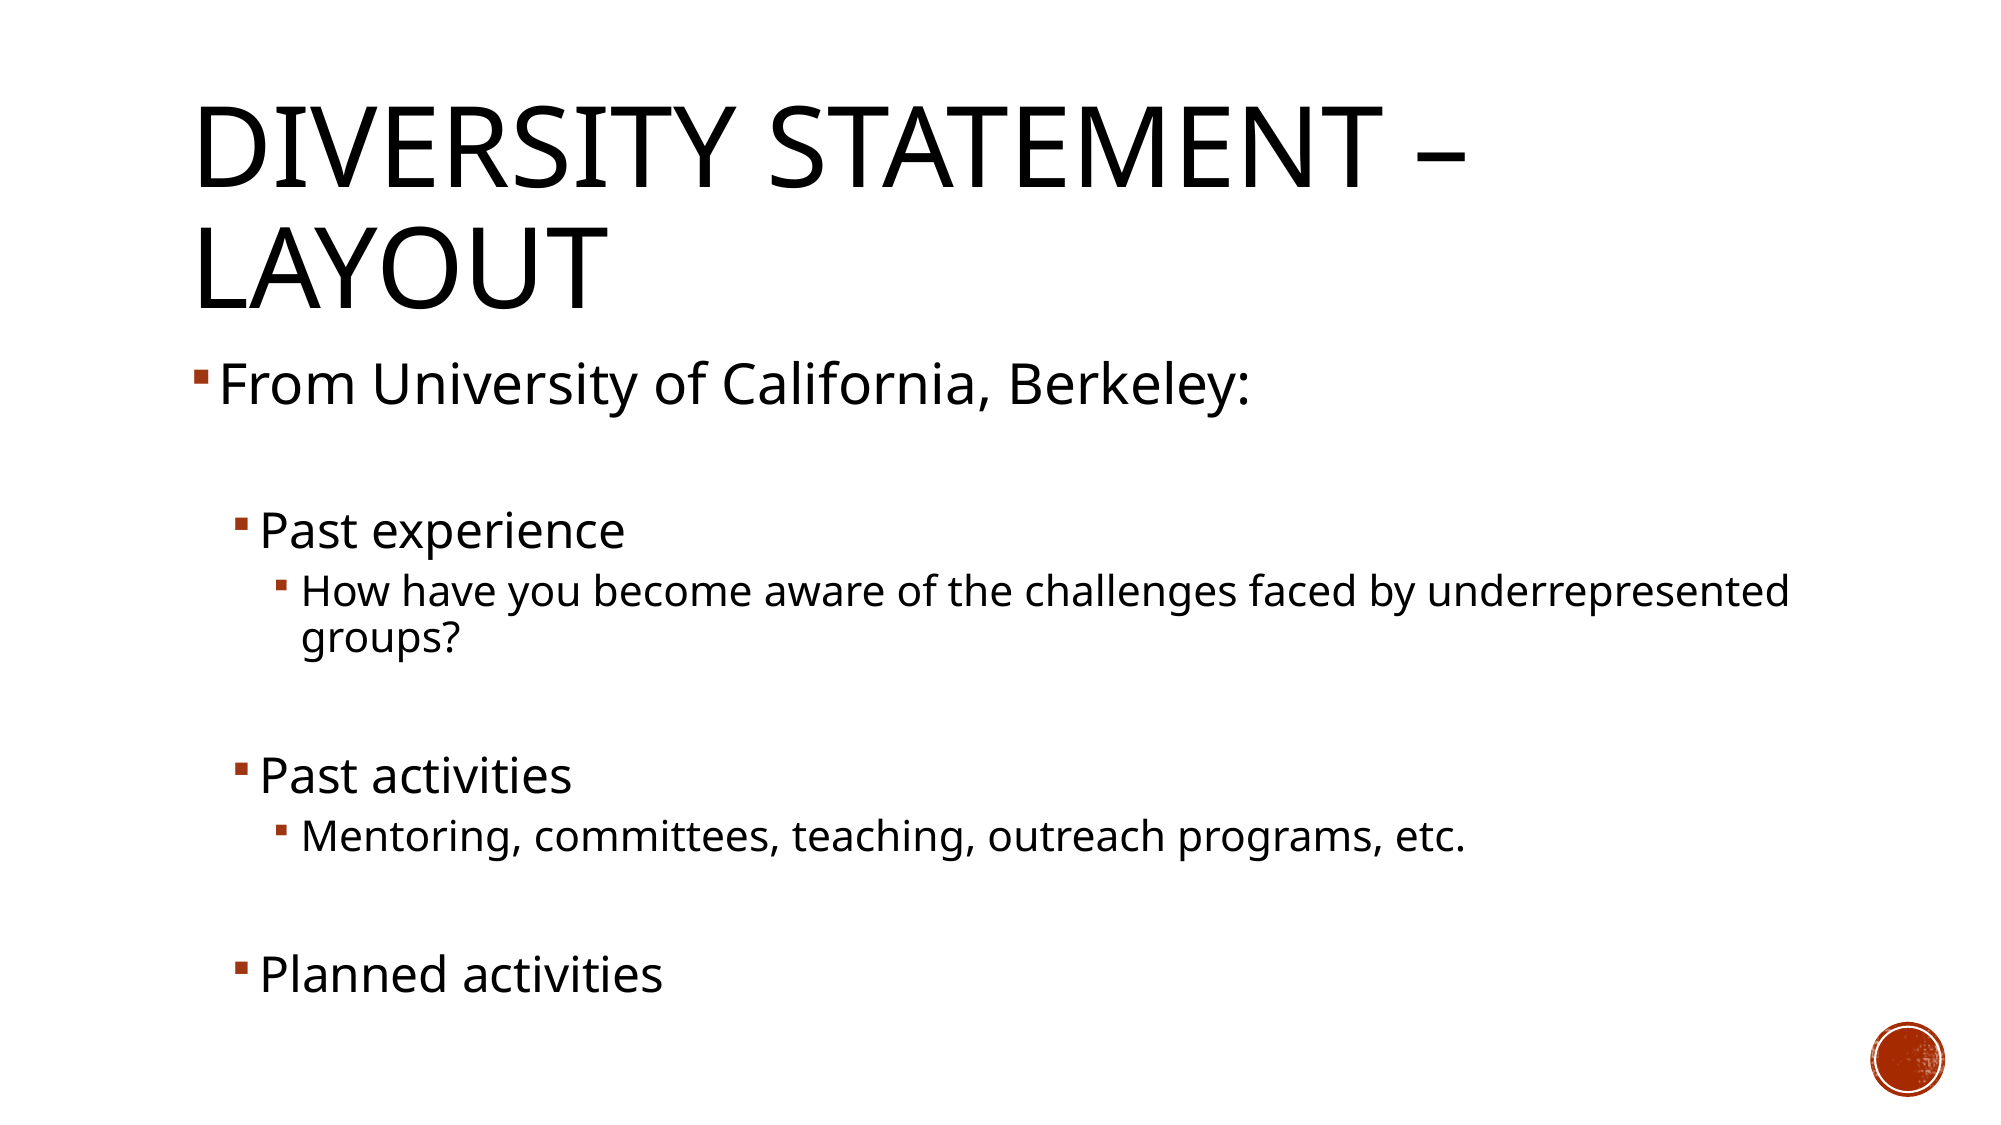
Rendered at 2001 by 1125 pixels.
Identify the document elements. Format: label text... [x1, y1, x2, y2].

title Diversity Statement – Layout [175, 79, 1826, 344]
list From University of California, Berkeley: Past experience How have you become aware of the challenges faced by underrepresented groups? Past activities Mentoring, committees, teaching, outreach programs, etc. Planned activities [175, 348, 1826, 1013]
